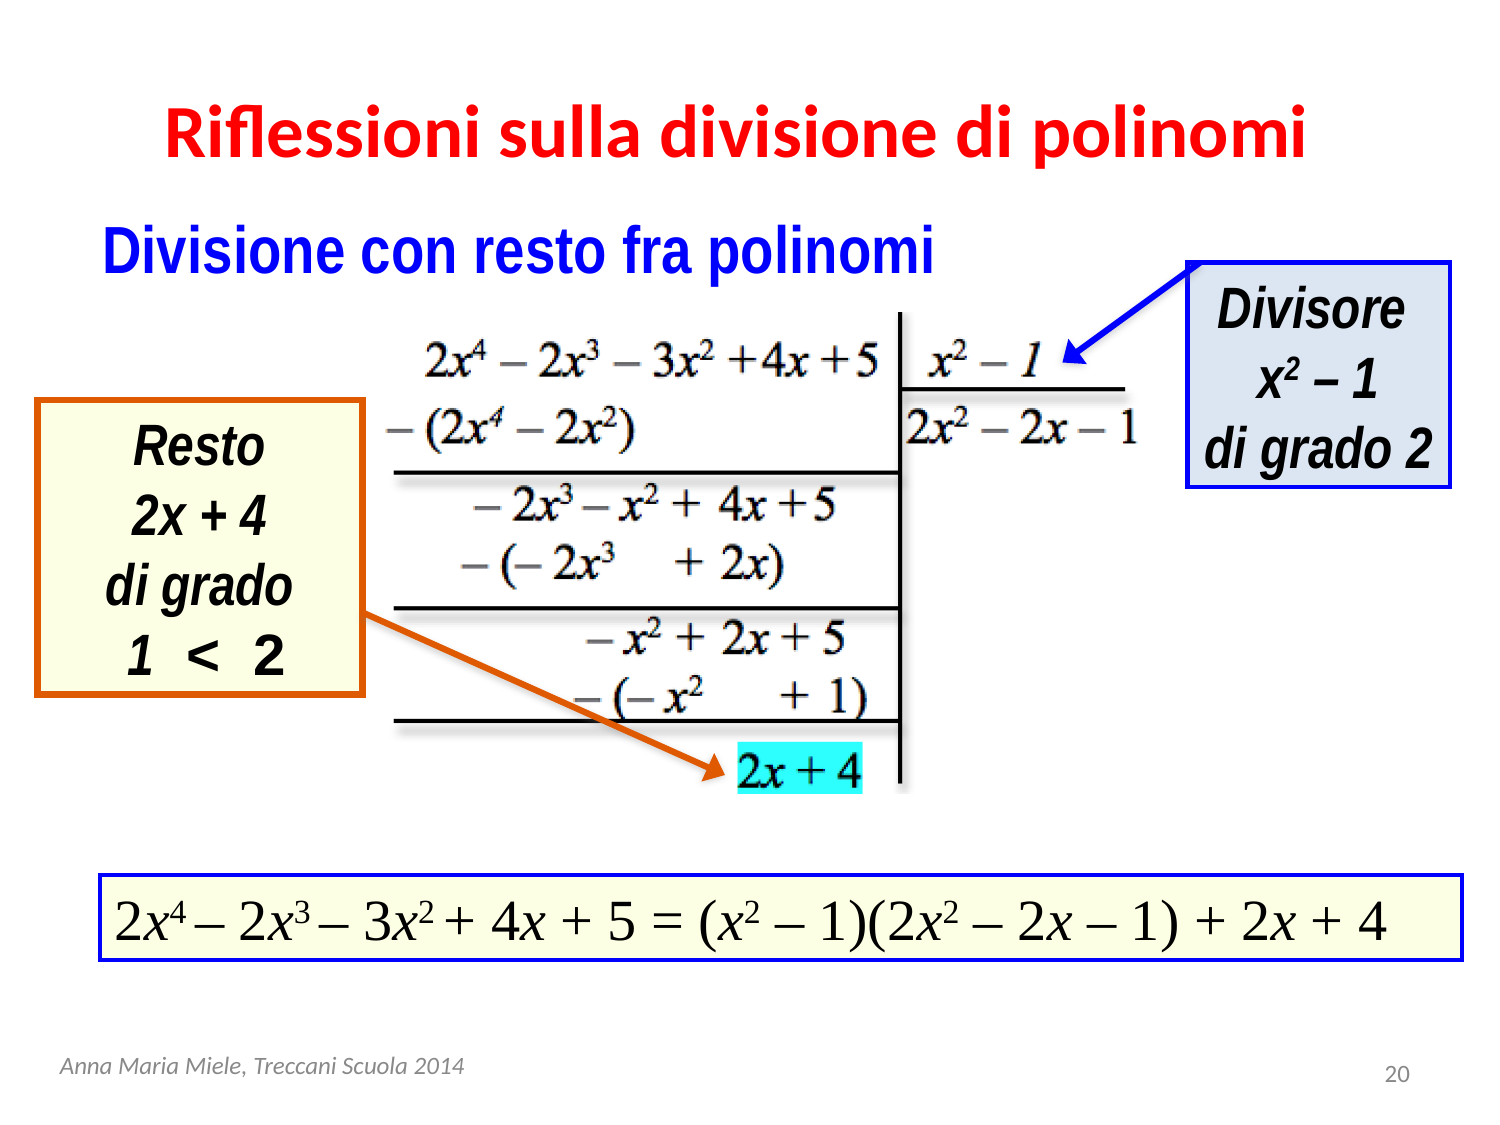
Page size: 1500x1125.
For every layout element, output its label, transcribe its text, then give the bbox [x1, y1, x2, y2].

text_box Resto 2x + 4 di grado 1 < 2 [37, 399, 363, 695]
picture [374, 312, 1147, 794]
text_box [362, 612, 726, 776]
slide_number 20 [1074, 1042, 1425, 1103]
text_box 2x4 – 2x3 – 3x2 + 4x + 5 = (x2 – 1)(2x2 – 2x – 1) + 2x + 4 [99, 875, 1463, 960]
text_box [1062, 262, 1201, 363]
text_box Divisore x2 – 1 di grado 2 [1187, 262, 1450, 488]
title Riflessioni sulla divisione di polinomi [99, 75, 1375, 200]
text_box Divisione con resto fra polinomi [87, 199, 963, 295]
footer Anna Maria Miele, Treccani Scuola 2014 [24, 1025, 500, 1104]
